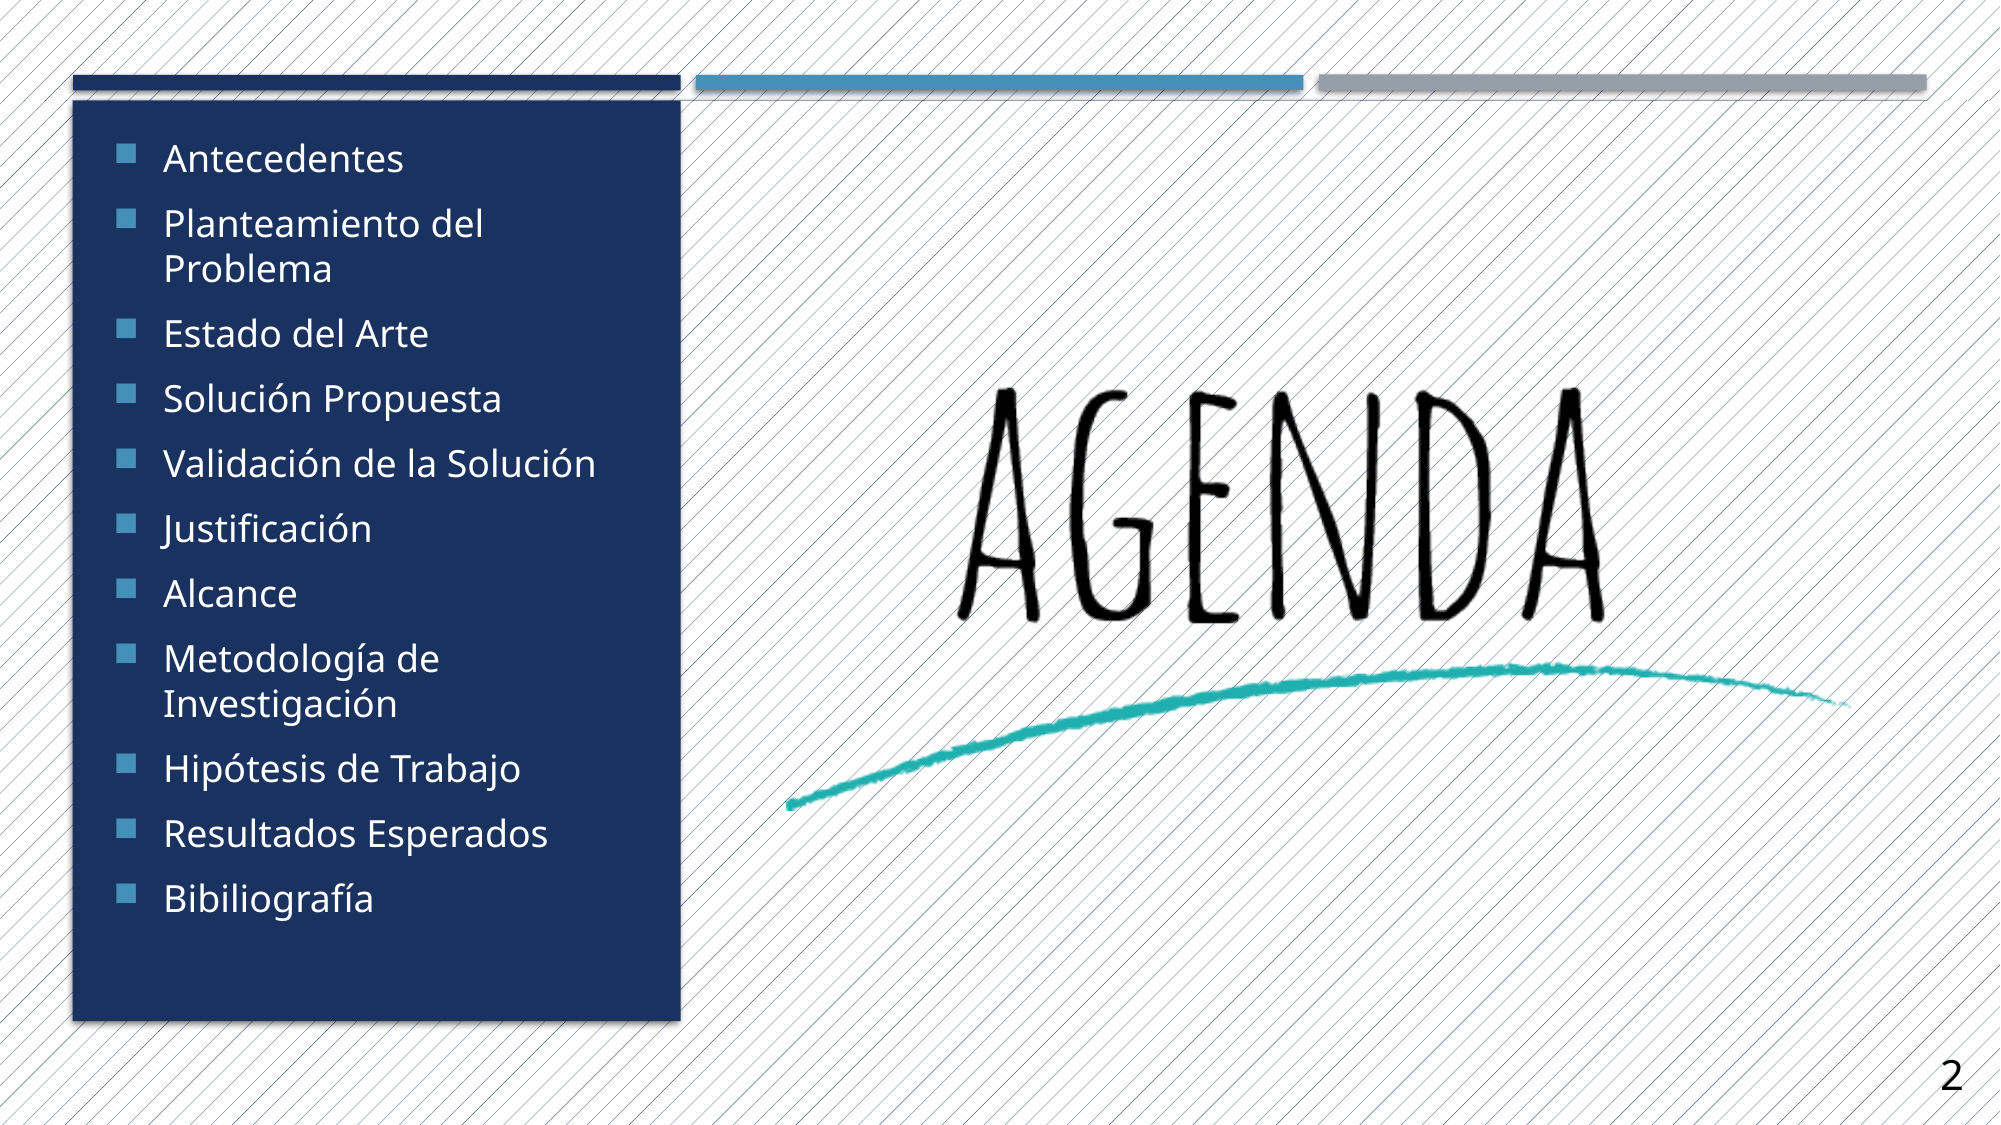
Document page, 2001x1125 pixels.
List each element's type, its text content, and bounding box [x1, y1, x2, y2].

list Antecedentes Planteamiento del Problema Estado del Arte Solución Propuesta Validación de la Solución Justificación Alcance Metodología de Investigación Hipótesis de Trabajo Resultados Esperados Bibiliografía [97, 125, 637, 996]
text_box [72, 100, 682, 1022]
text_box [0, 99, 2000, 1125]
picture [785, 316, 1852, 812]
text_box 2 [1926, 1041, 1988, 1107]
